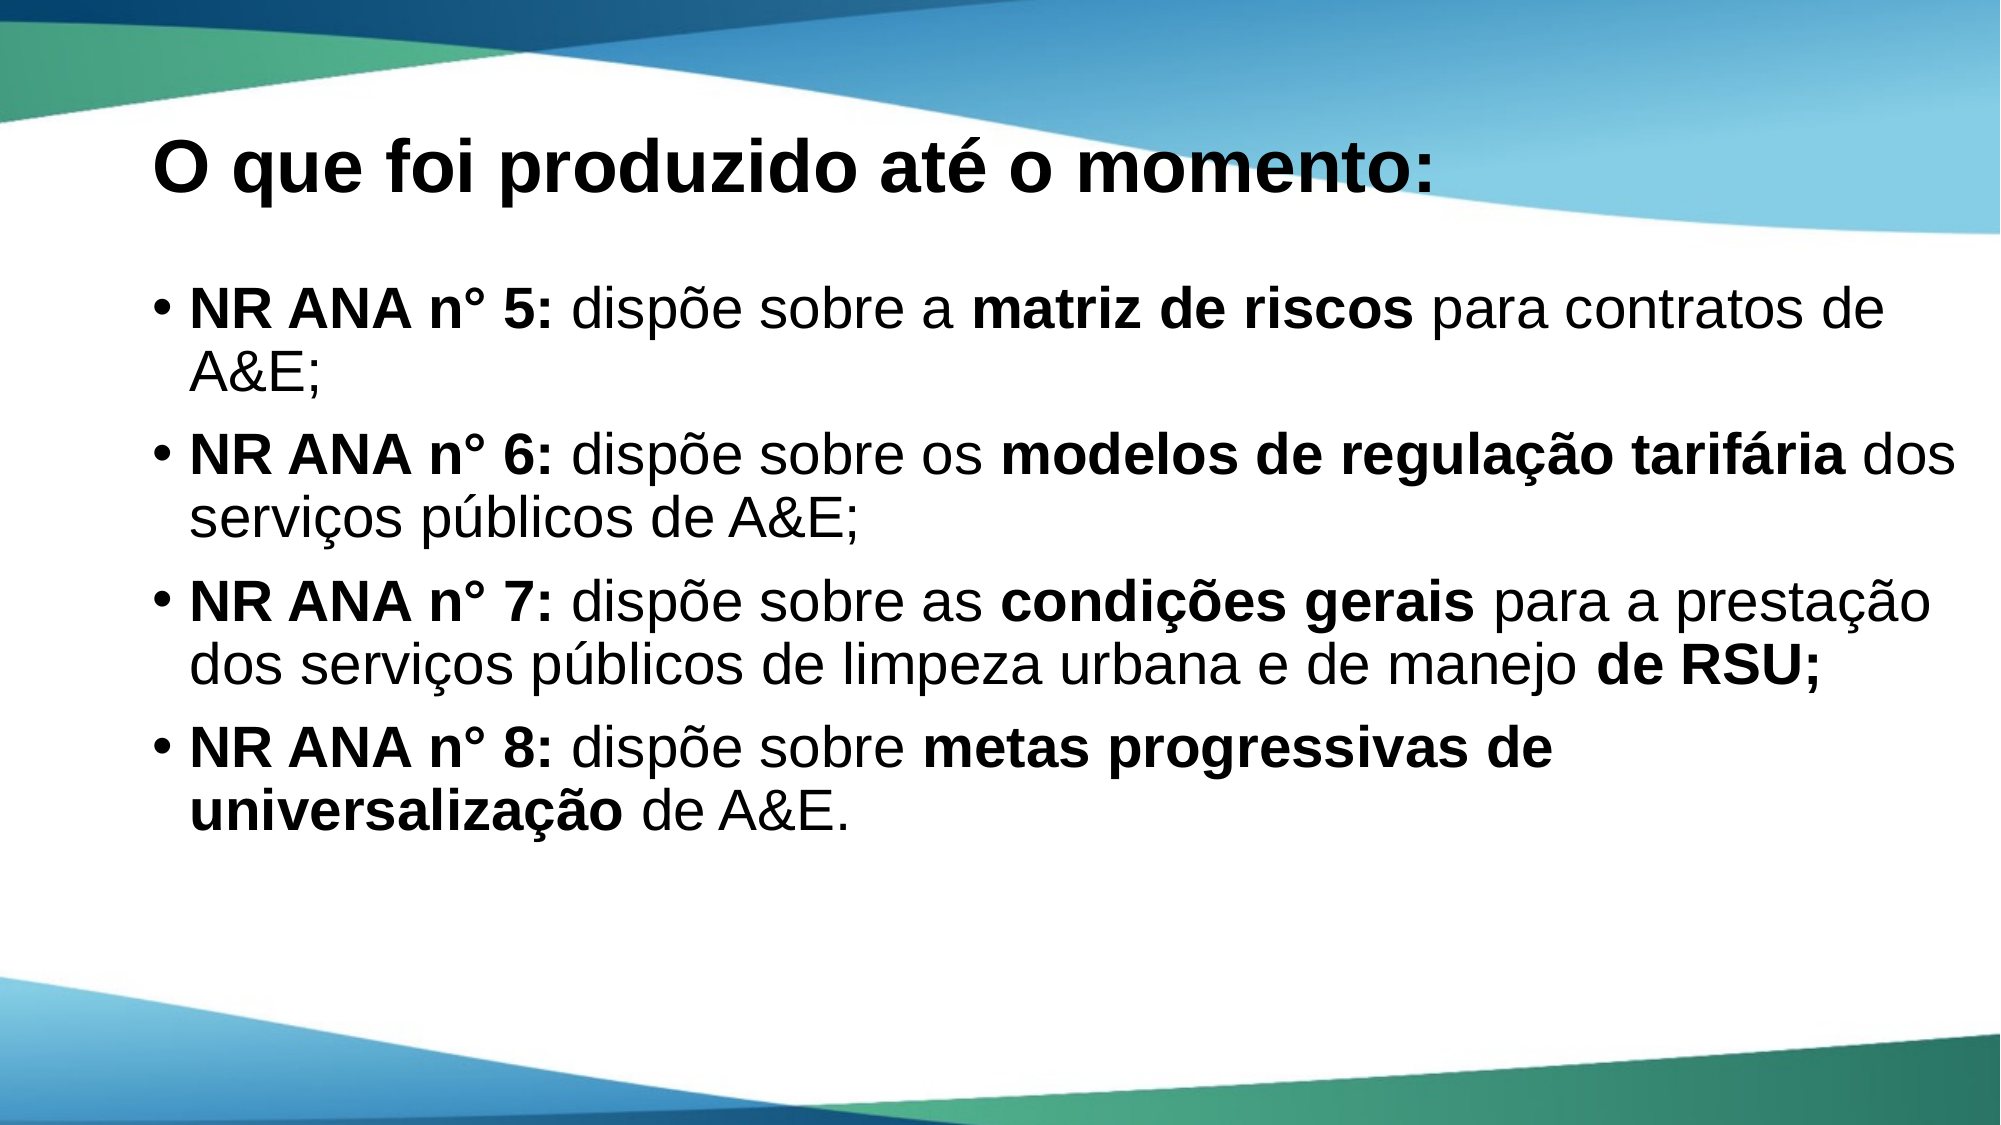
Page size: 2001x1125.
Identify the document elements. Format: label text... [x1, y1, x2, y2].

picture [0, 0, 2000, 1125]
list NR ANA n° 5: dispõe sobre a matriz de riscos para contratos de A&E; NR ANA n° 6: dispõe sobre os modelos de regulação tarifária dos serviços públicos de A&E; NR ANA n° 7: dispõe sobre as condições gerais para a prestação dos serviços públicos de limpeza urbana e de manejo de RSU; NR ANA n° 8: dispõe sobre metas progressivas de universalização de A&E. [137, 270, 2000, 1073]
title O que foi produzido até o momento: [137, 59, 1863, 278]
